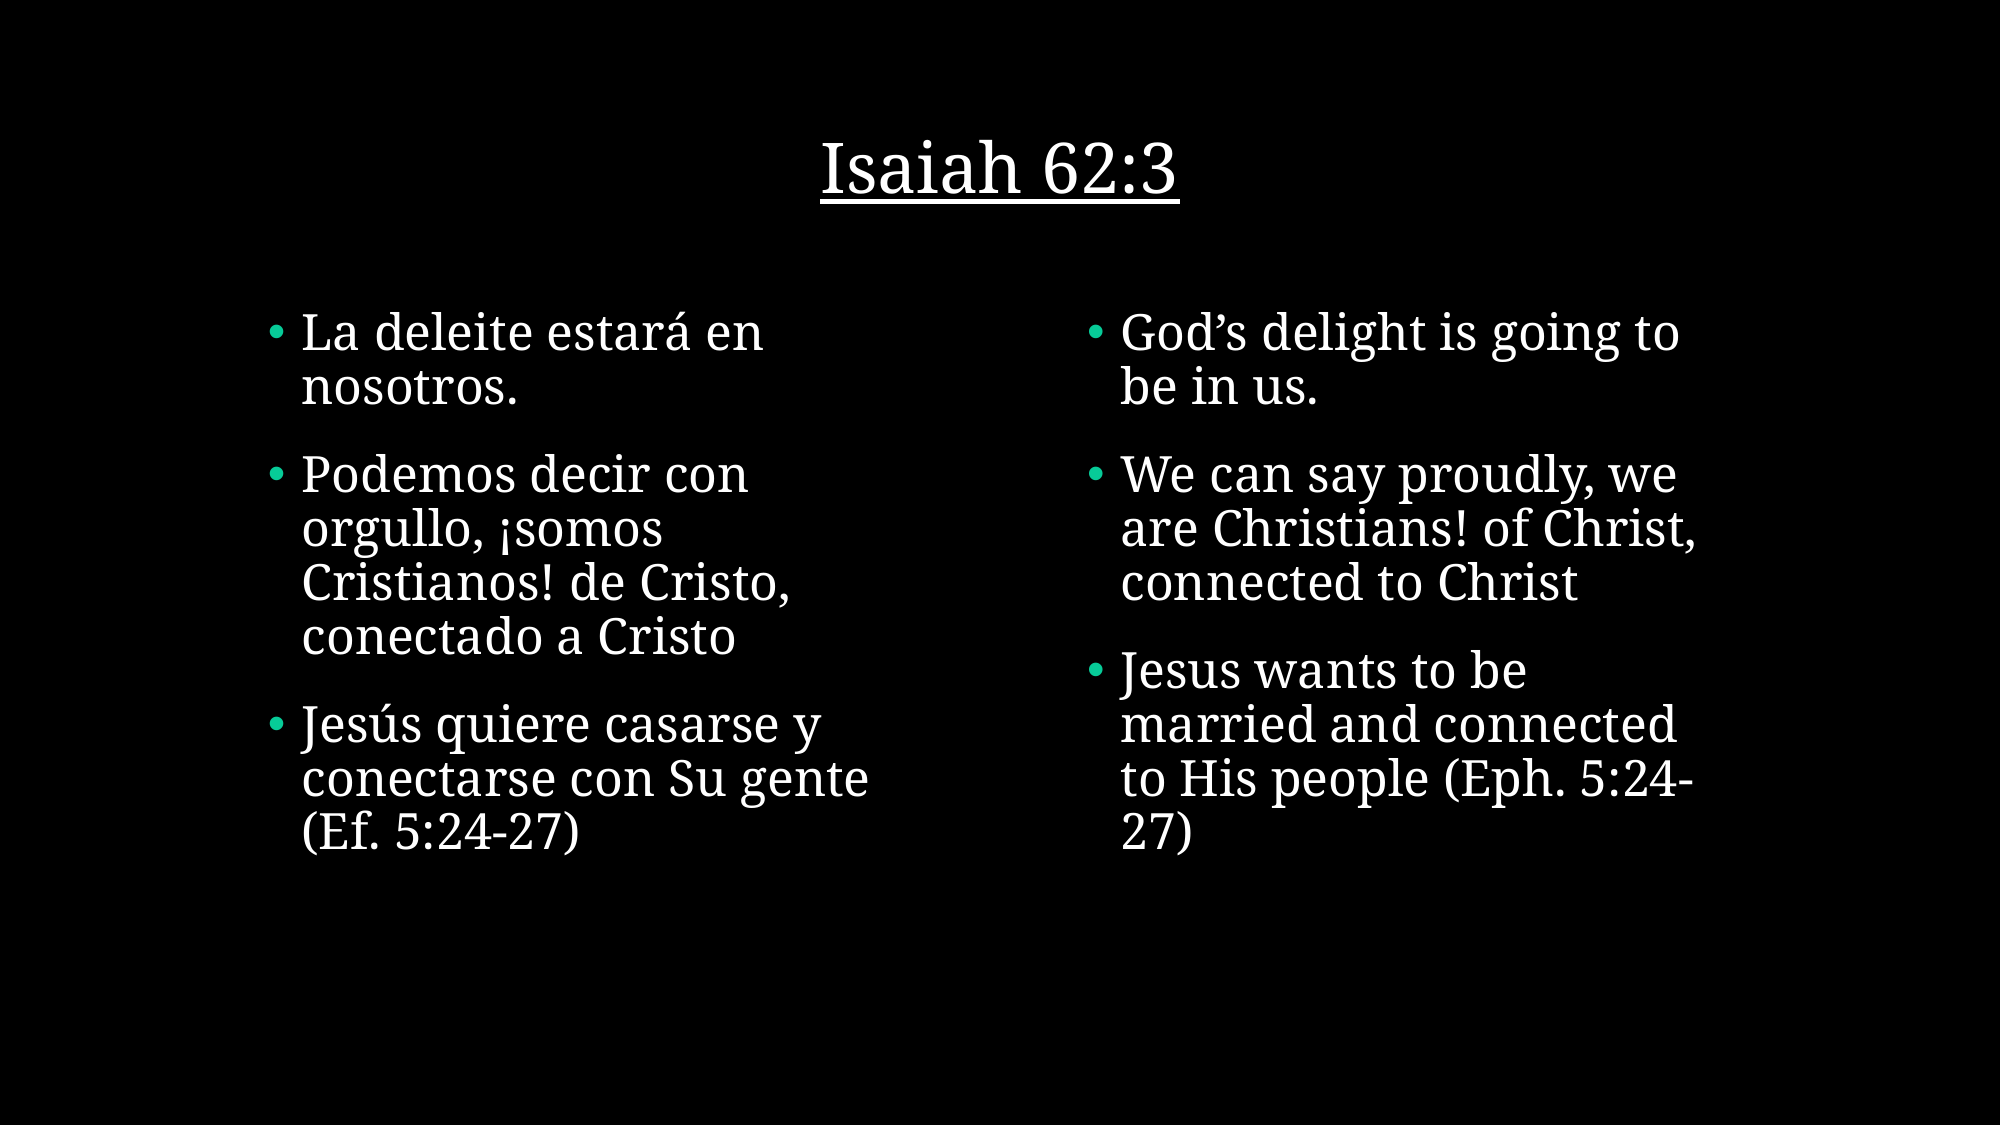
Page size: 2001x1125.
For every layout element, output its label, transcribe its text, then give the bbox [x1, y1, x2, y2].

list God’s delight is going to be in us. We can say proudly, we are Christians! of Christ, connected to Christ Jesus wants to be married and connected to His people (Eph. 5:24-27) [1072, 299, 1747, 1014]
list La deleite estará en nosotros. Podemos decir con orgullo, ¡somos Cristianos! de Cristo, conectado a Cristo Jesús quiere casarse y conectarse con Su gente (Ef. 5:24-27) [252, 299, 928, 1014]
title Isaiah 62:3 [291, 59, 1709, 300]
